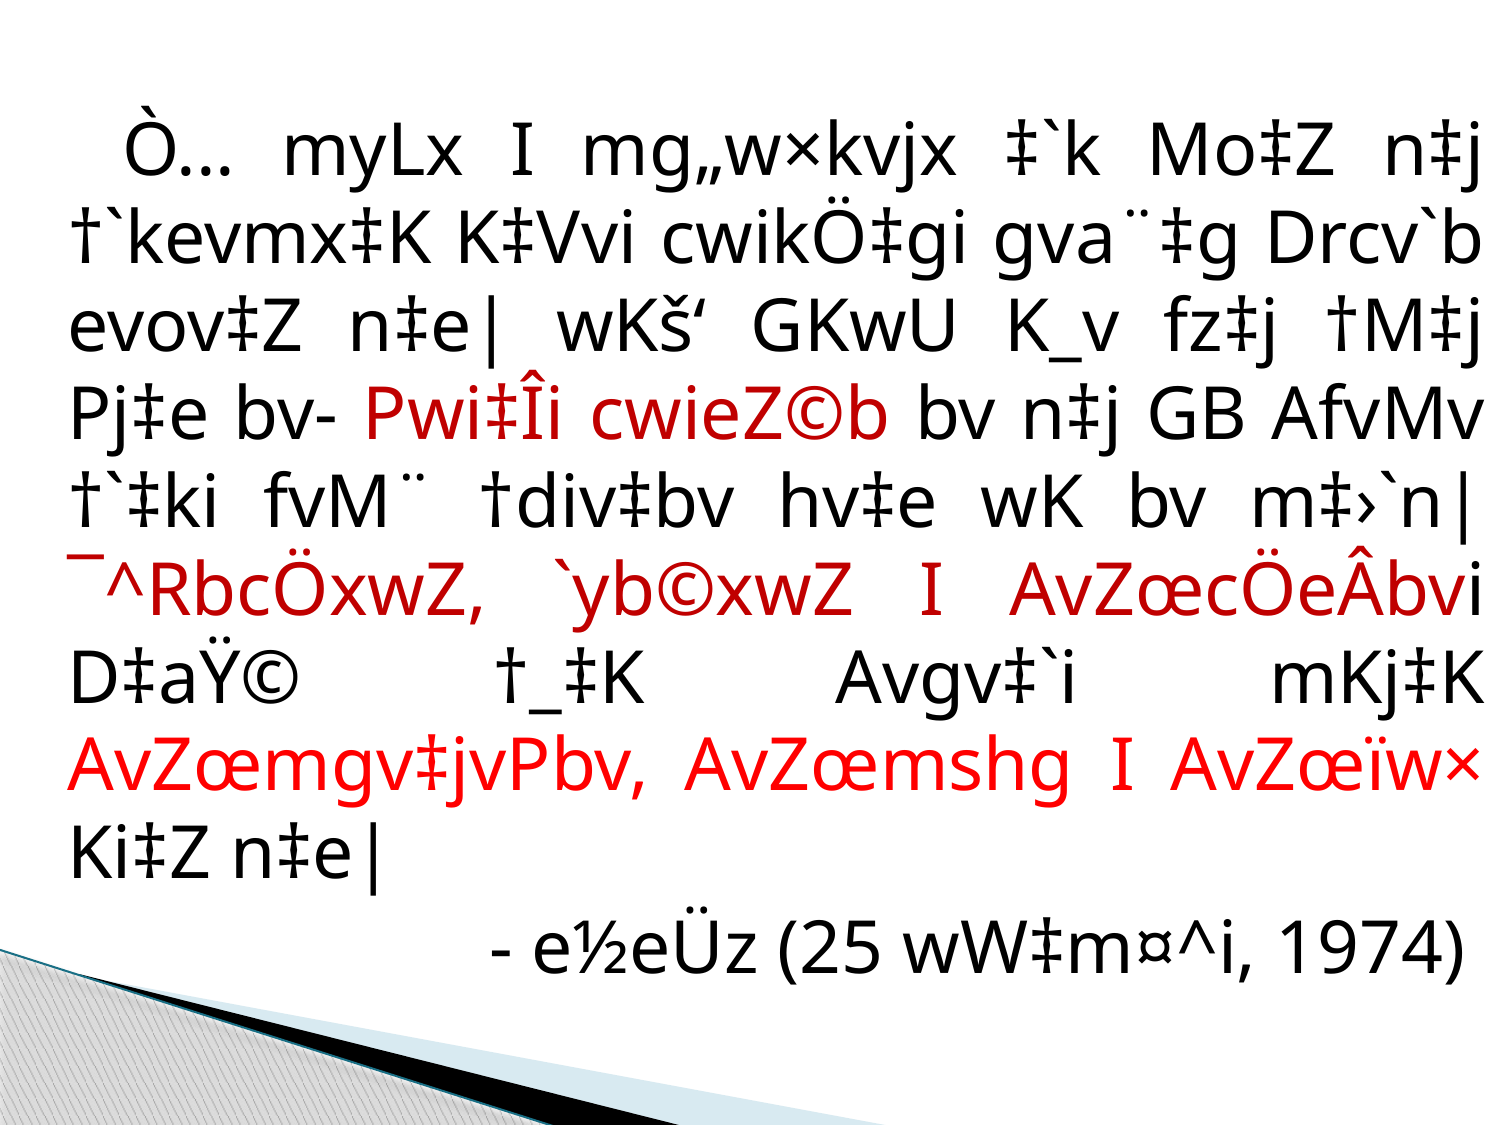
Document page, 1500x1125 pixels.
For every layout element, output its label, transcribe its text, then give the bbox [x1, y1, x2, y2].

list Ò... myLx I mg„w×kvjx ‡`k Mo‡Z n‡j †`kevmx‡K K‡Vvi cwikÖ‡gi gva¨‡g Drcv`b evov‡Z n‡e| wKš‘ GKwU K_v fz‡j †M‡j Pj‡e bv- Pwi‡Îi cwieZ©b bv n‡j GB AfvMv †`‡ki fvM¨ †div‡bv hv‡e wK bv m‡›`n| ¯^RbcÖxwZ, `yb©xwZ I AvZœcÖeÂbvi D‡aŸ© †_‡K Avgv‡`i mKj‡K AvZœmgv‡jvPbv, AvZœmshg I AvZœïw× Ki‡Z n‡e| - e½eÜz (25 wW‡m¤^i, 1974) [0, 0, 1500, 1125]
